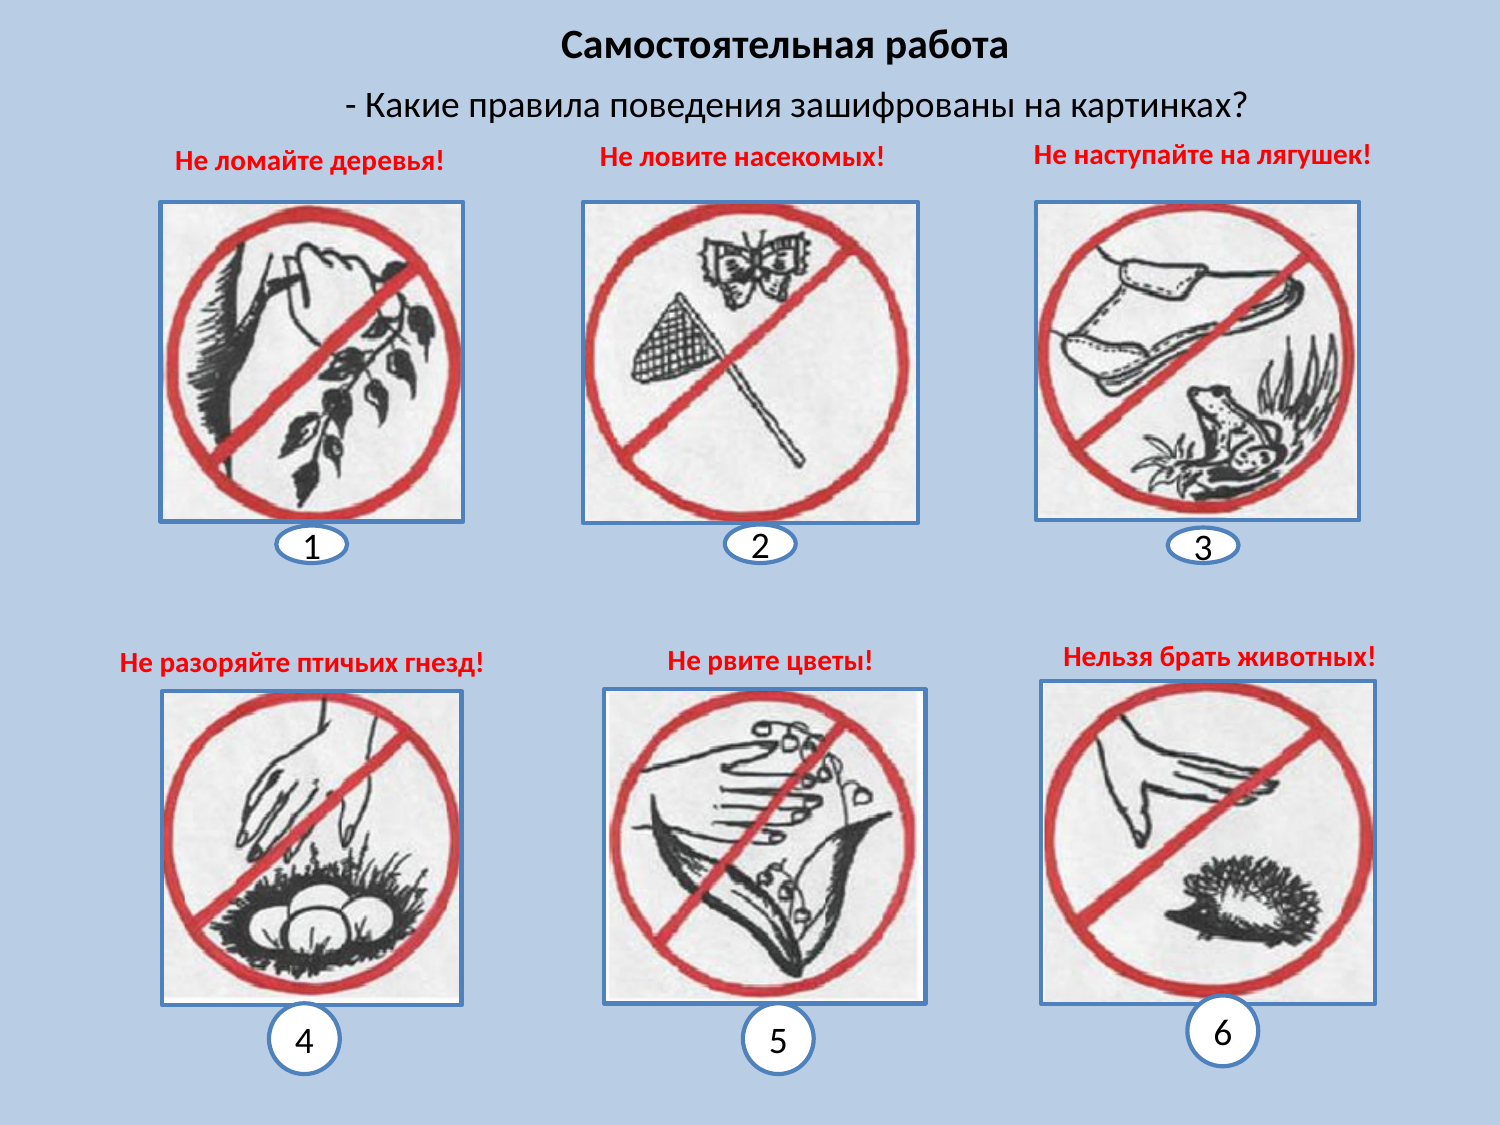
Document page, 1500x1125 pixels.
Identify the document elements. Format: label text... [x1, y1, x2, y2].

text_box - Какие правила поведения зашифрованы на картинкаx? [330, 72, 1282, 133]
picture [584, 203, 916, 522]
picture [1042, 682, 1374, 1002]
text_box 1 [274, 527, 350, 566]
text_box 5 [740, 1010, 816, 1077]
text_box Не ловите насекомых! [584, 133, 915, 180]
text_box Нельзя брать животных! [1048, 630, 1412, 680]
text_box 3 [1165, 527, 1241, 566]
text_box Не разоряйте птичьих гнезд! [105, 635, 519, 686]
text_box Не рвите цветы! [625, 633, 916, 684]
text_box Не наступайте на лягушек! [1018, 128, 1388, 179]
picture [605, 691, 924, 1002]
picture [163, 692, 460, 1004]
text_box 6 [1185, 1011, 1261, 1069]
picture [162, 203, 462, 520]
text_box 2 [722, 529, 798, 566]
picture [1038, 203, 1358, 519]
text_box Самостоятельная работа [265, 9, 1306, 75]
text_box 4 [266, 1012, 342, 1077]
text_box Не ломайте деревья! [144, 133, 476, 184]
